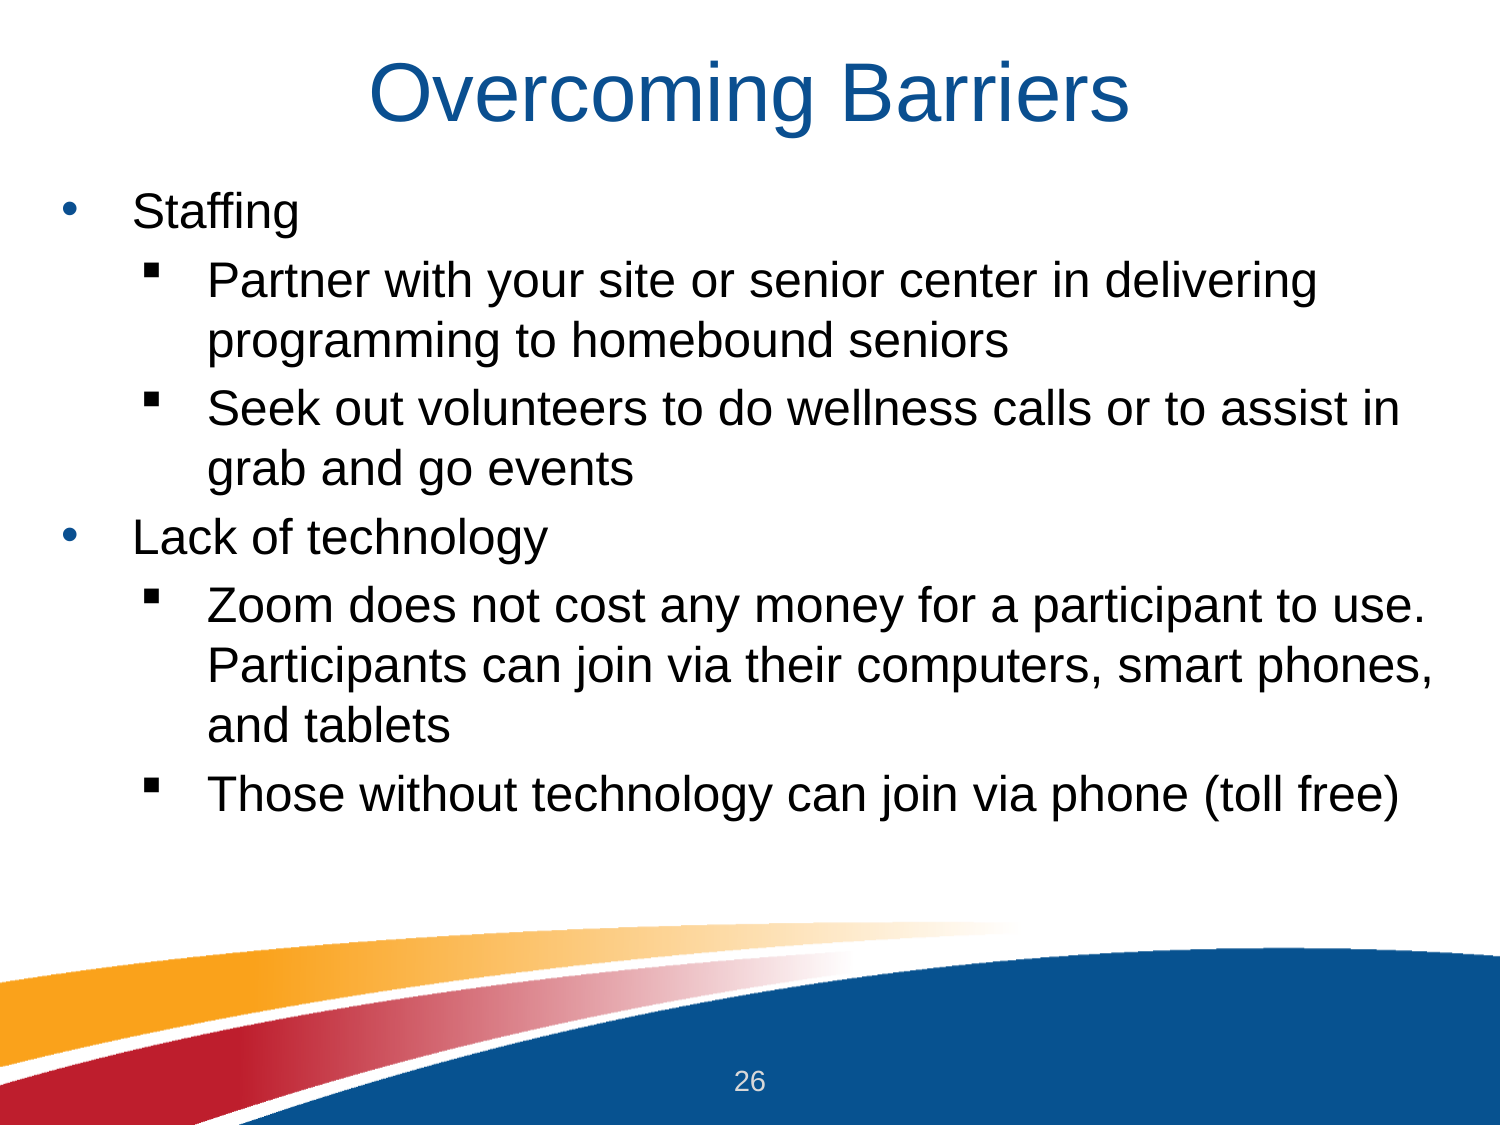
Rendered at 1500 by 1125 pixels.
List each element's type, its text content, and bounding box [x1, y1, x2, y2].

list Staffing Partner with your site or senior center in delivering programming to homebound seniors Seek out volunteers to do wellness calls or to assist in grab and go events Lack of technology Zoom does not cost any money for a participant to use. Participants can join via their computers, smart phones, and tablets Those without technology can join via phone (toll free) [41, 170, 1471, 850]
title Overcoming Barriers [75, 29, 1425, 146]
picture [0, 887, 1500, 1125]
